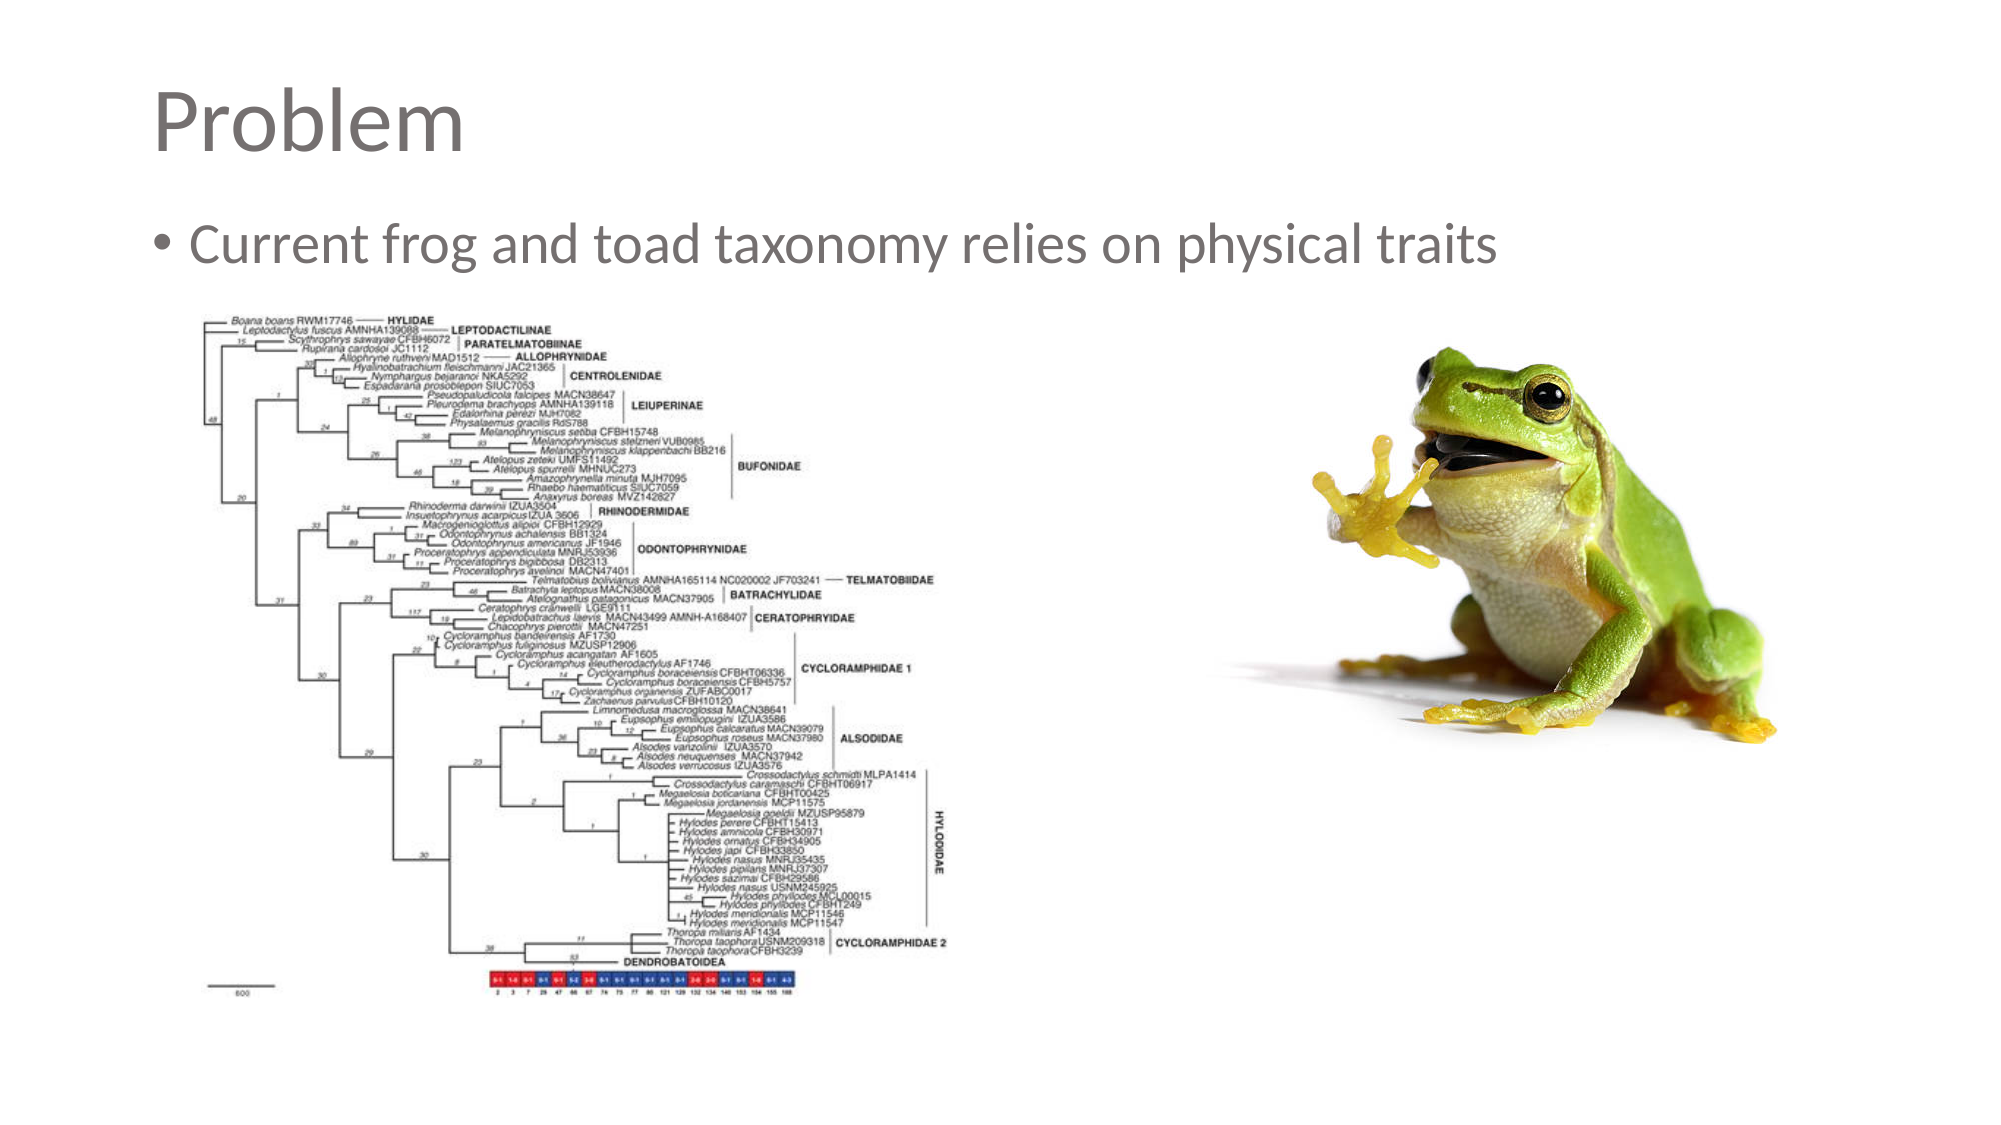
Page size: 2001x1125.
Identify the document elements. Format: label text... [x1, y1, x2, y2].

list Current frog and toad taxonomy relies on physical traits [137, 206, 1863, 1014]
title Problem [137, 59, 1863, 185]
picture [201, 314, 949, 999]
picture [1205, 298, 1813, 756]
